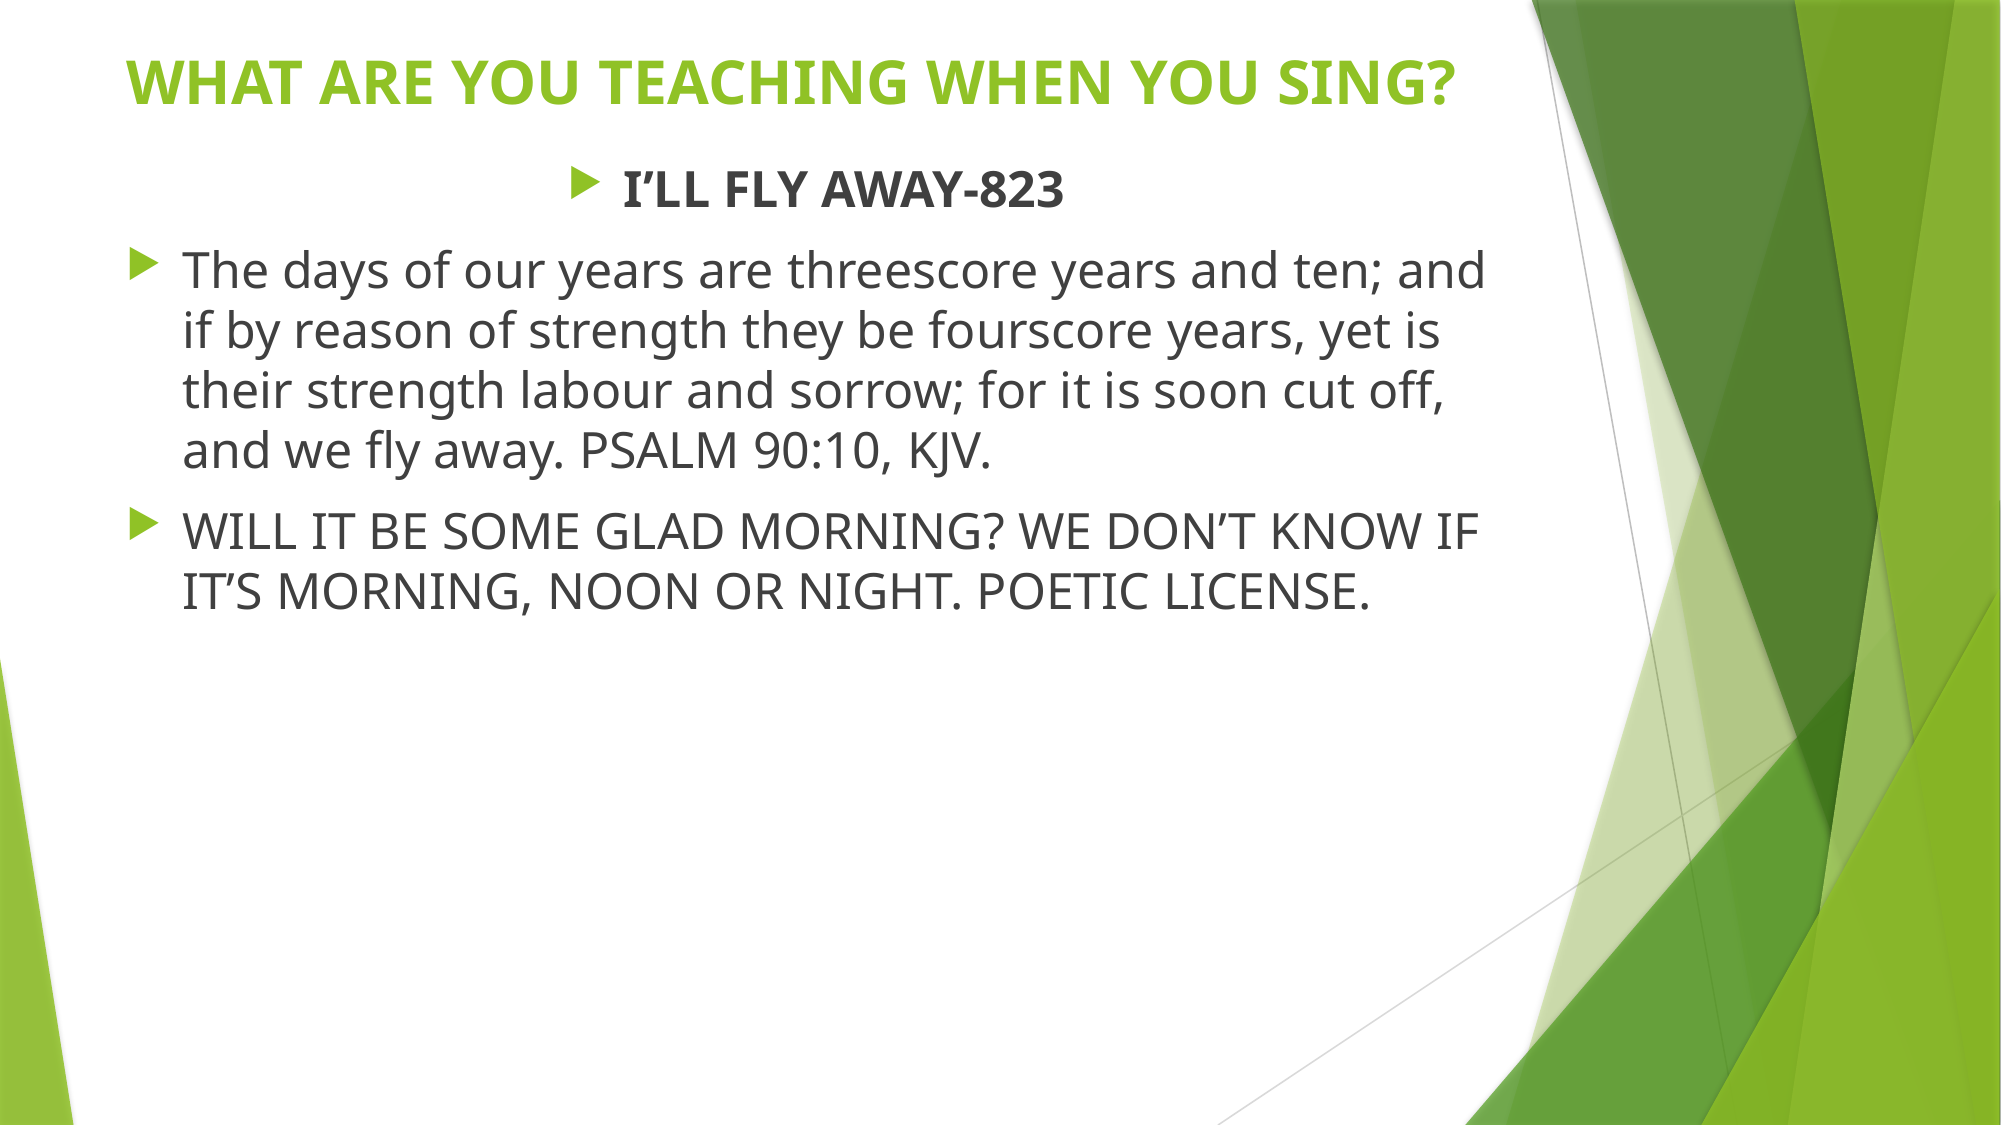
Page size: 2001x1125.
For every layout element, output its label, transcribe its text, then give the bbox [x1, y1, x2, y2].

list I’LL FLY AWAY-823 The days of our years are threescore years and ten; and if by reason of strength they be fourscore years, yet is their strength labour and sorrow; for it is soon cut off, and we fly away. PSALM 90:10, KJV. WILL IT BE SOME GLAD MORNING? WE DON’T KNOW IF IT’S MORNING, NOON OR NIGHT. POETIC LICENSE. [111, 150, 1522, 992]
title WHAT ARE YOU TEACHING WHEN YOU SING? [111, 35, 1522, 150]
